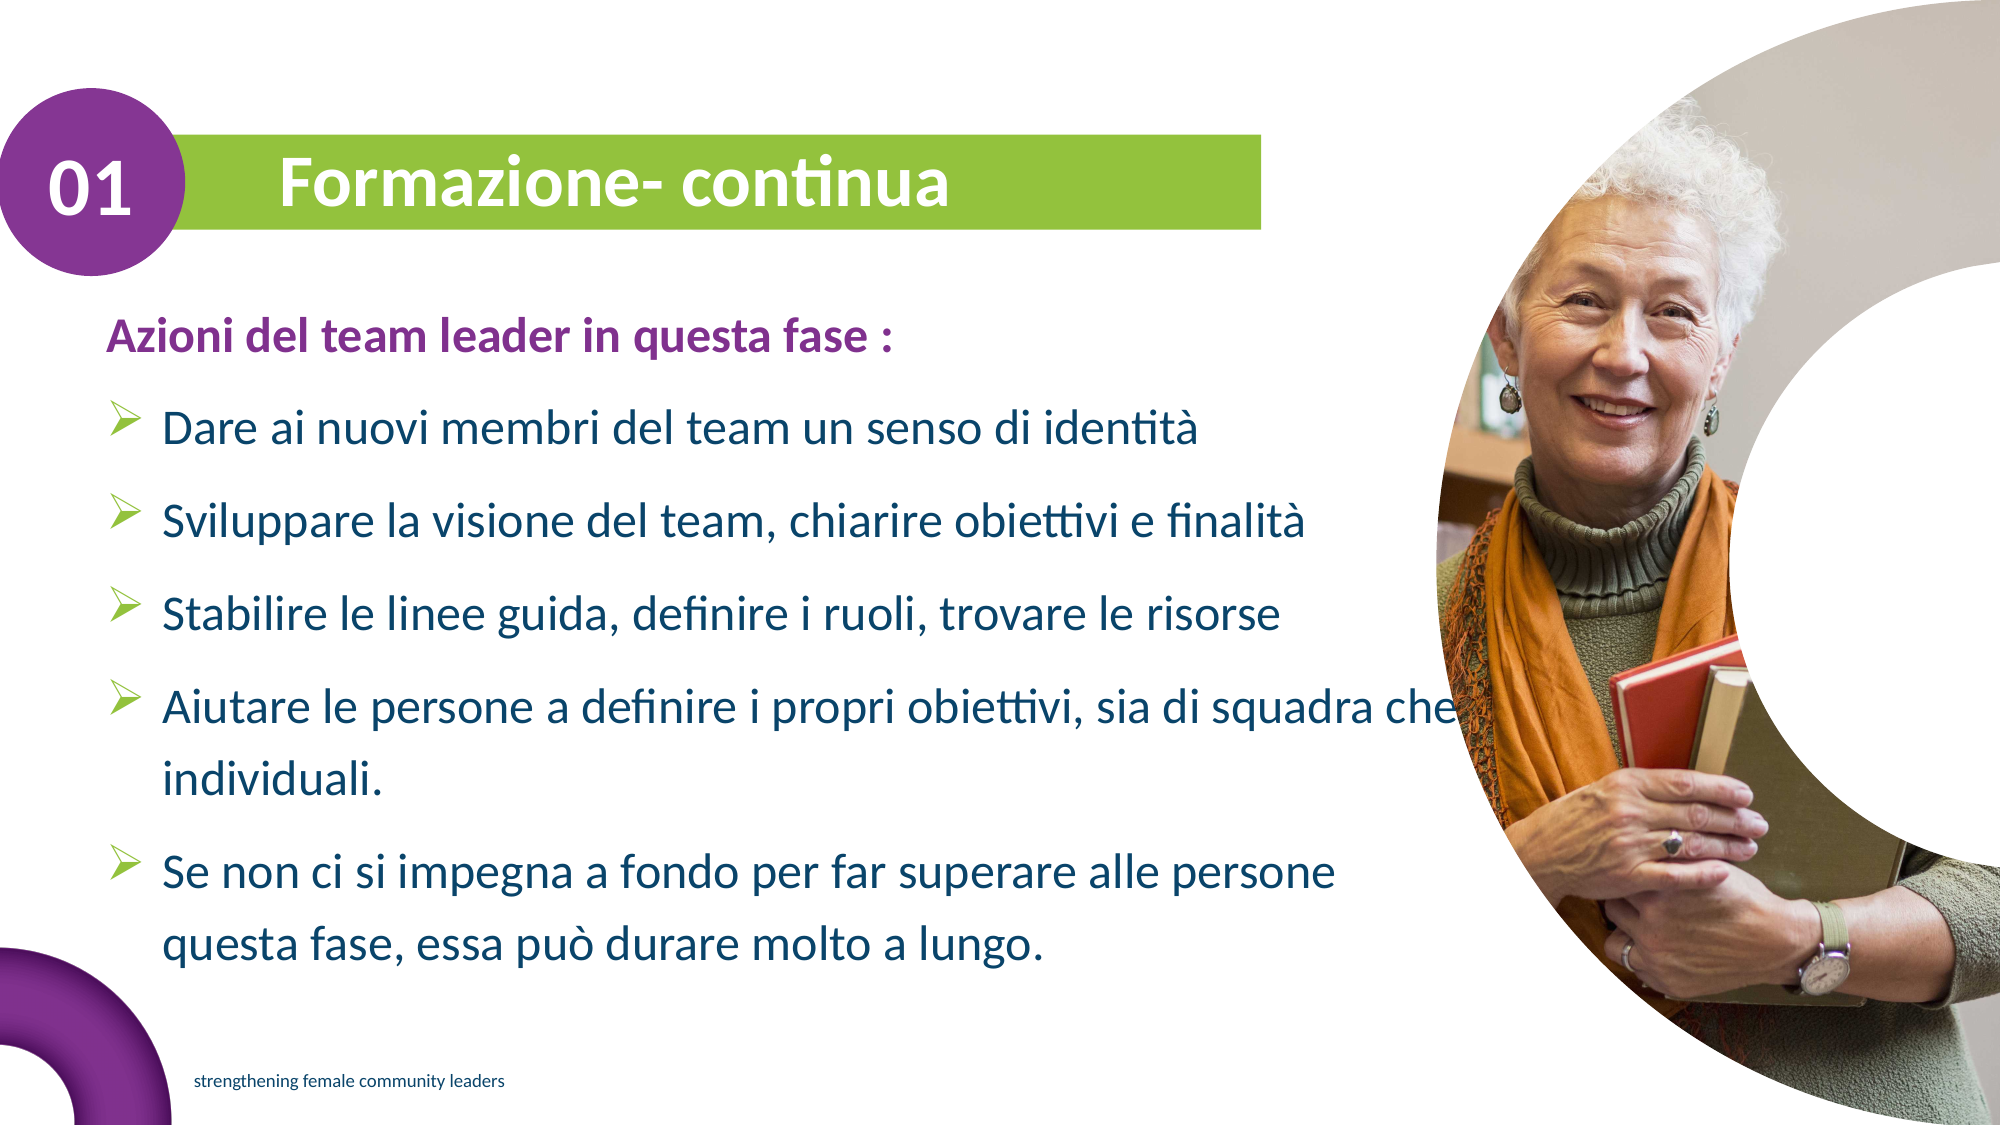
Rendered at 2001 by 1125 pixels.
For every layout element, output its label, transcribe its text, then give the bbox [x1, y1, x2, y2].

picture [1436, 0, 2000, 1125]
picture [0, 937, 189, 1125]
list Formazione- continua [174, 134, 1262, 230]
text_box 01 [0, 87, 187, 278]
list Azioni del team leader in questa fase : Dare ai nuovi membri del team un senso di identità Sviluppare la visione del team, chiarire obiettivi e finalità Stabilire le linee guida, definire i ruoli, trovare le risorse Aiutare le persone a definire i propri obiettivi, sia di squadra che individuali. Se non ci si impegna a fondo per far superare alle persone questa fase, essa può durare molto a lungo. [91, 282, 1436, 1108]
